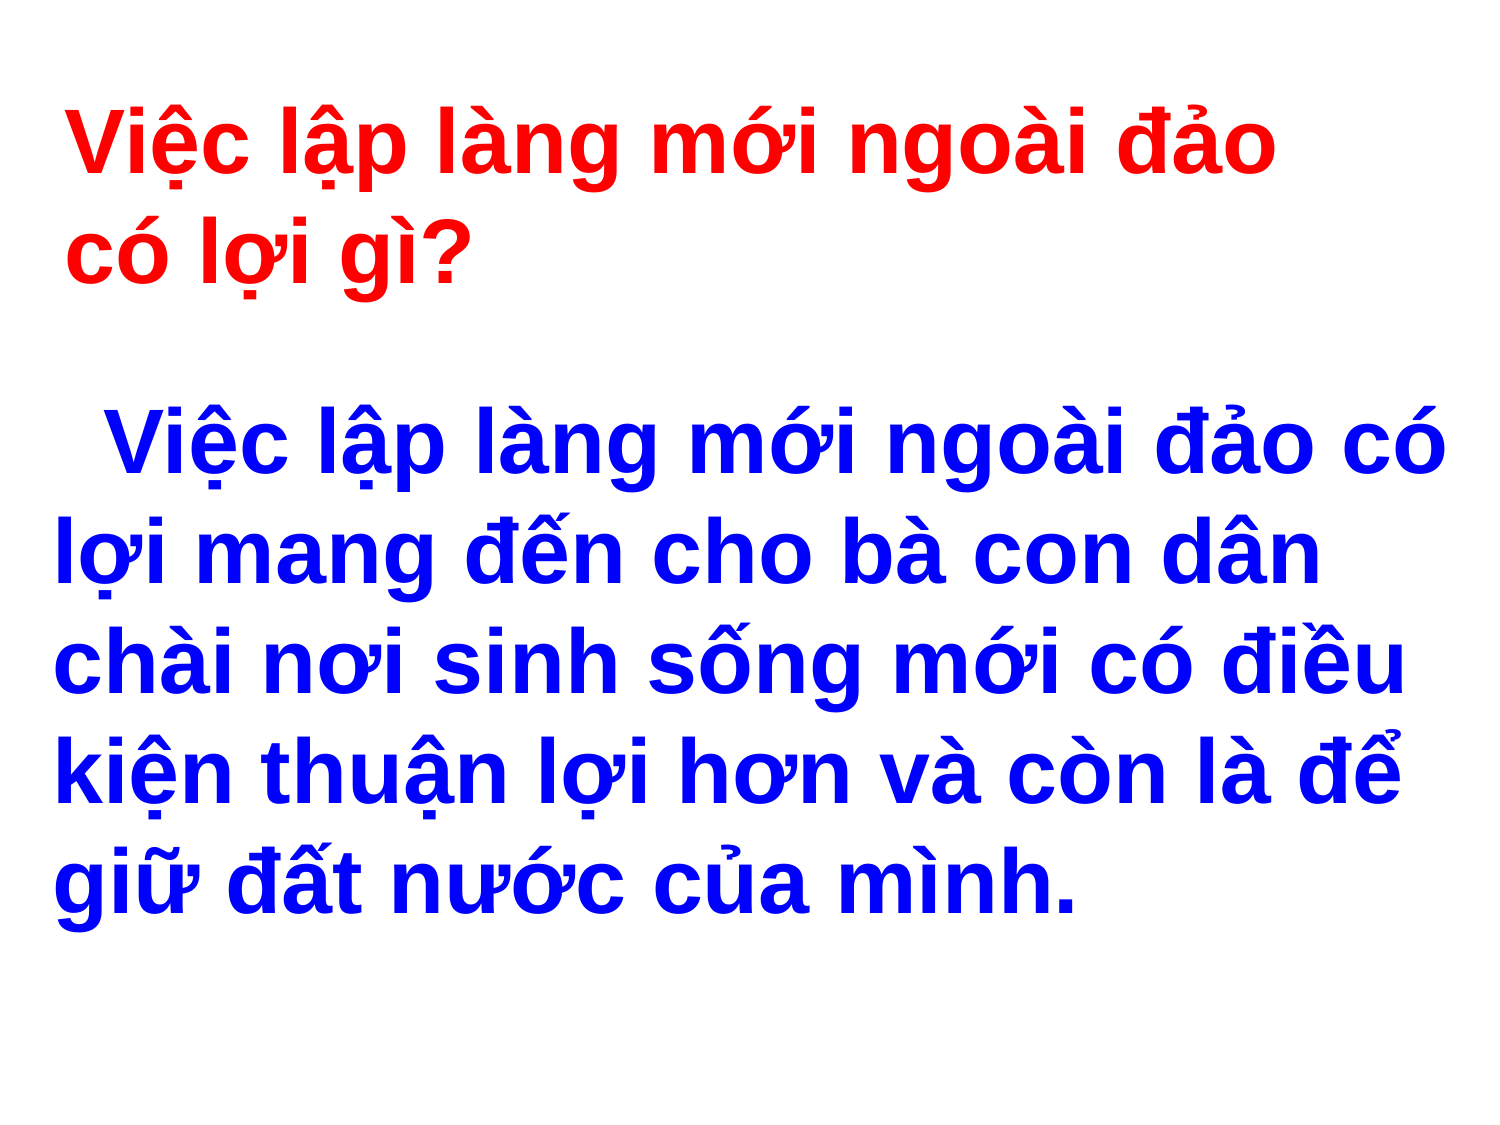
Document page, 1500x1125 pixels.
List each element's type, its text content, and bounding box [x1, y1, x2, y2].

text_box Việc lập làng mới ngoài đảo có lợi gì? [49, 74, 1413, 310]
text_box Việc lập làng mới ngoài đảo có lợi mang đến cho bà con dân chài nơi sinh sống mới có điều kiện thuận lợi hơn và còn là để giữ đất nước của mình. [37, 374, 1500, 940]
